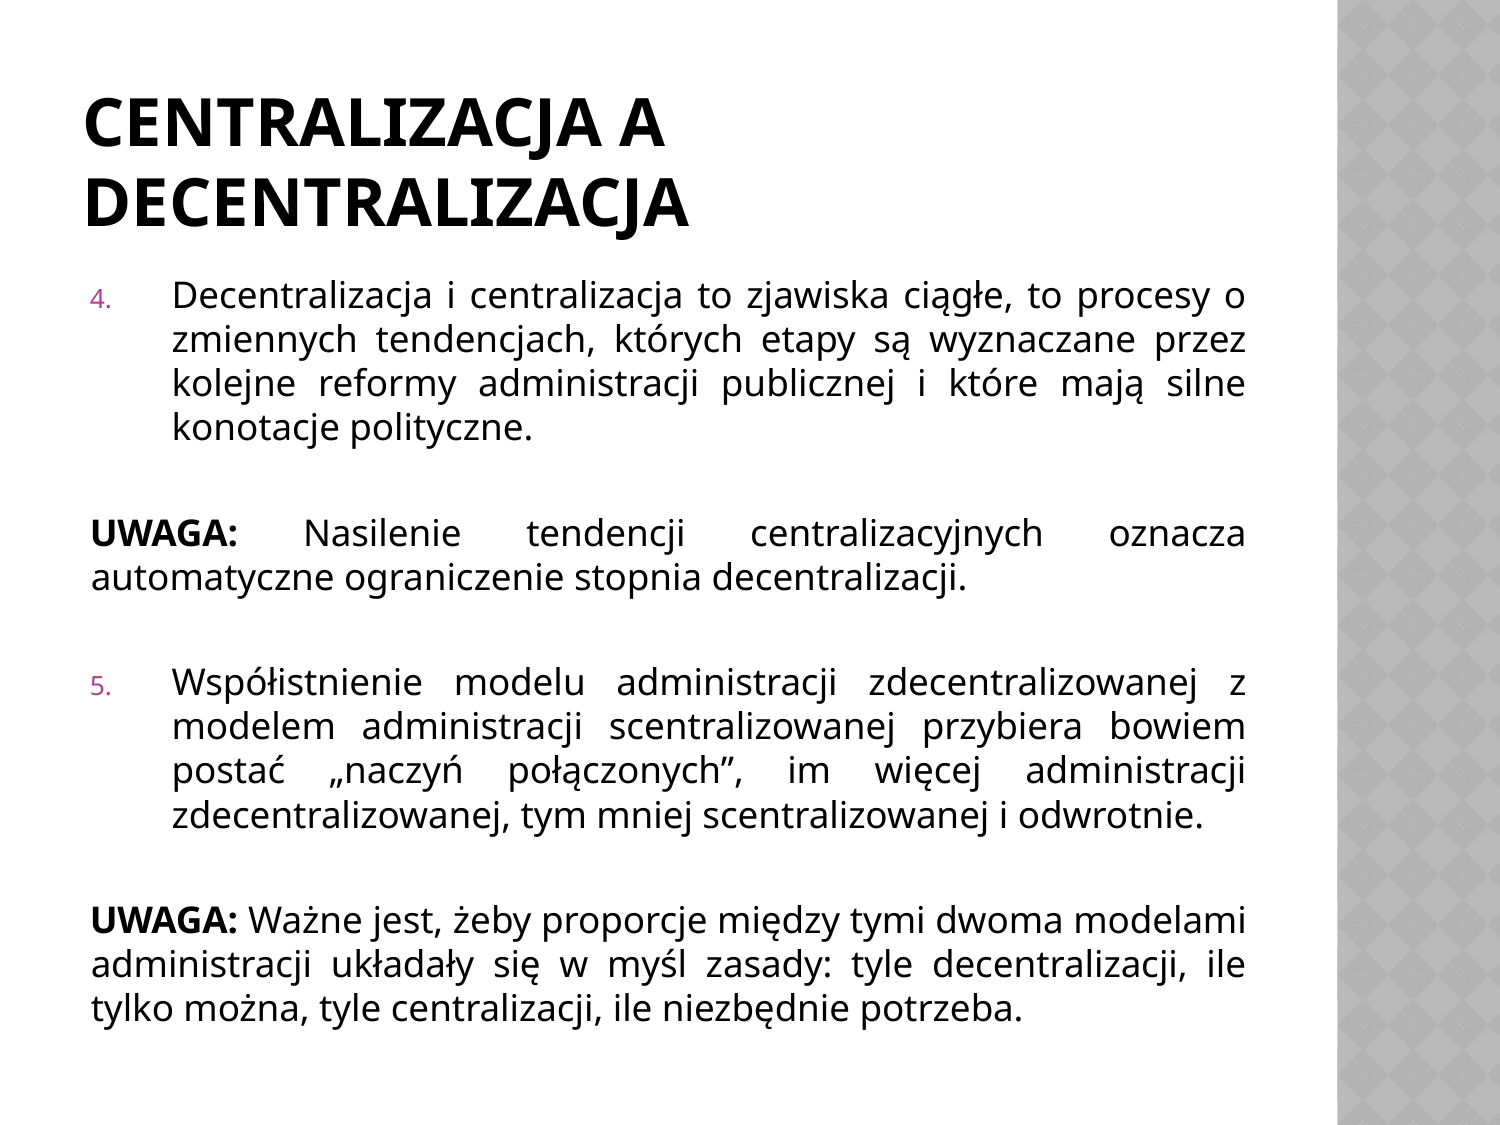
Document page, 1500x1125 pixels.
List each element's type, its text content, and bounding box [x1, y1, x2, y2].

list Decentralizacja i centralizacja to zjawiska ciągłe, to procesy o zmiennych tendencjach, których etapy są wyznaczane przez kolejne reformy administracji publicznej i które mają silne konotacje polityczne. UWAGA: Nasilenie tendencji centralizacyjnych oznacza automatyczne ograniczenie stopnia decentralizacji. Współistnienie modelu administracji zdecentralizowanej z modelem administracji scentralizowanej przybiera bowiem postać „naczyń połączonych”, im więcej administracji zdecentralizowanej, tym mniej scentralizowanej i odwrotnie. UWAGA: Ważne jest, żeby proporcje między tymi dwoma modelami administracji układały się w myśl zasady: tyle decentralizacji, ile tylko można, tyle centralizacji, ile niezbędnie potrzeba. [75, 264, 1263, 1059]
title CENTRALIZACJA A DECENTRALIZACJA [75, 52, 1263, 240]
